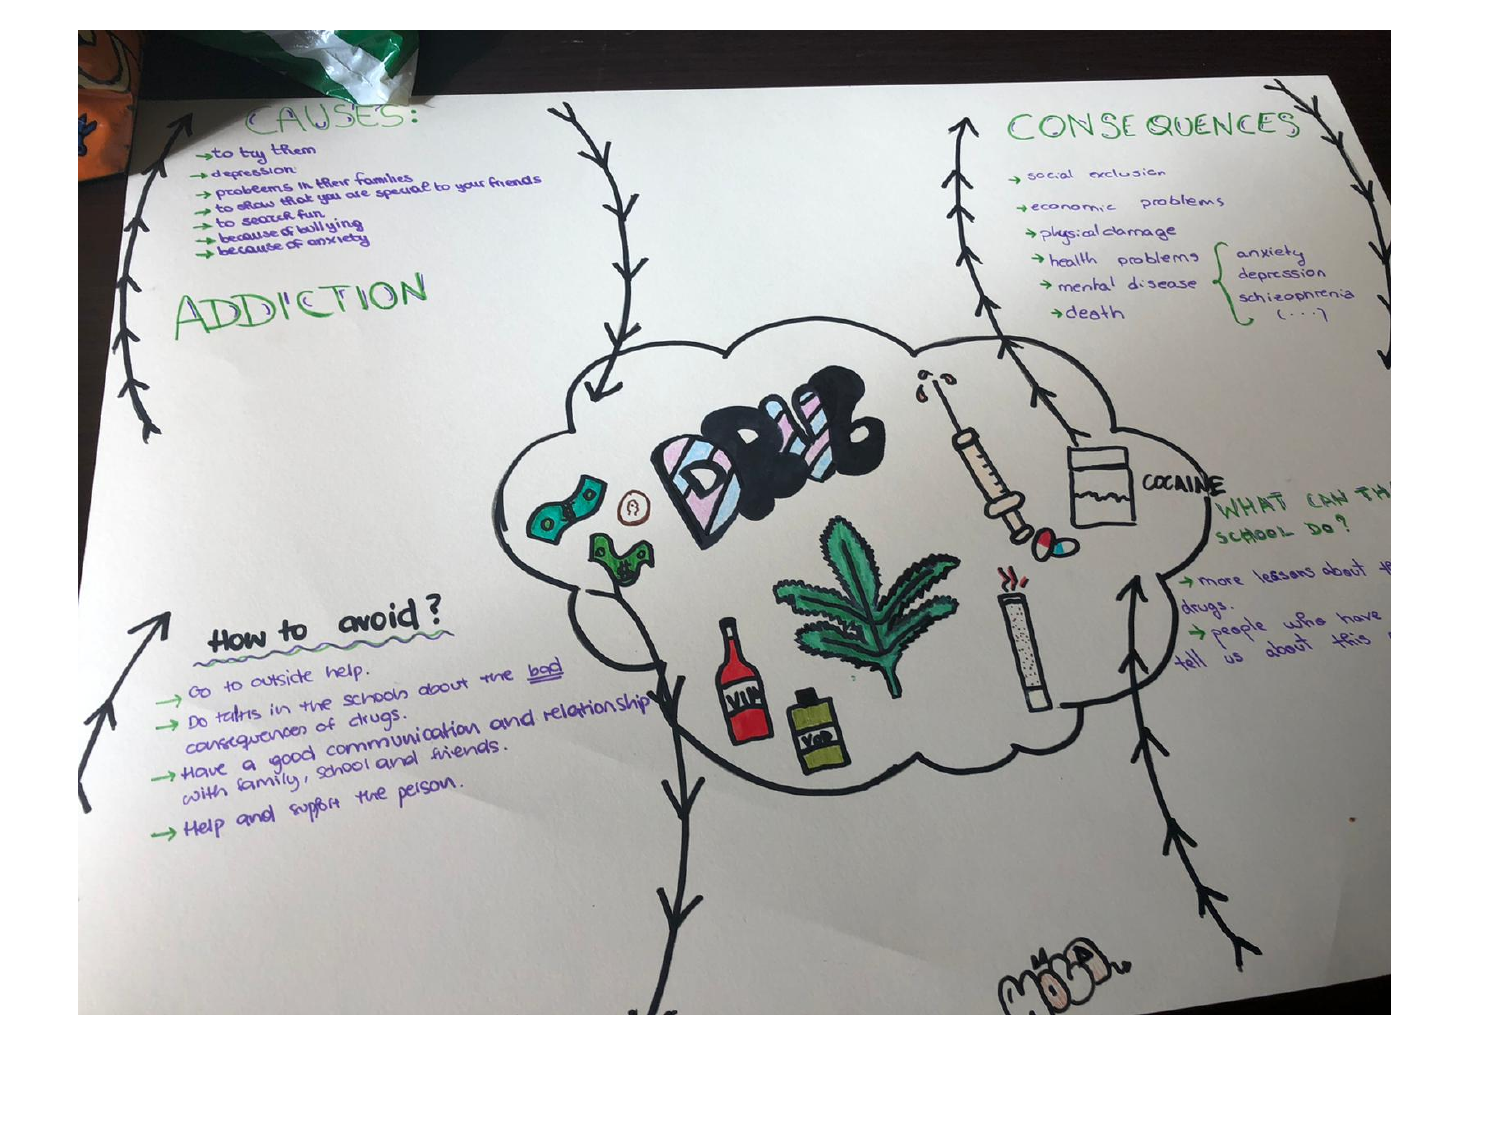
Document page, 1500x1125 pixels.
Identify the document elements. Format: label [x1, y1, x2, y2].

picture [78, 30, 1391, 1015]
